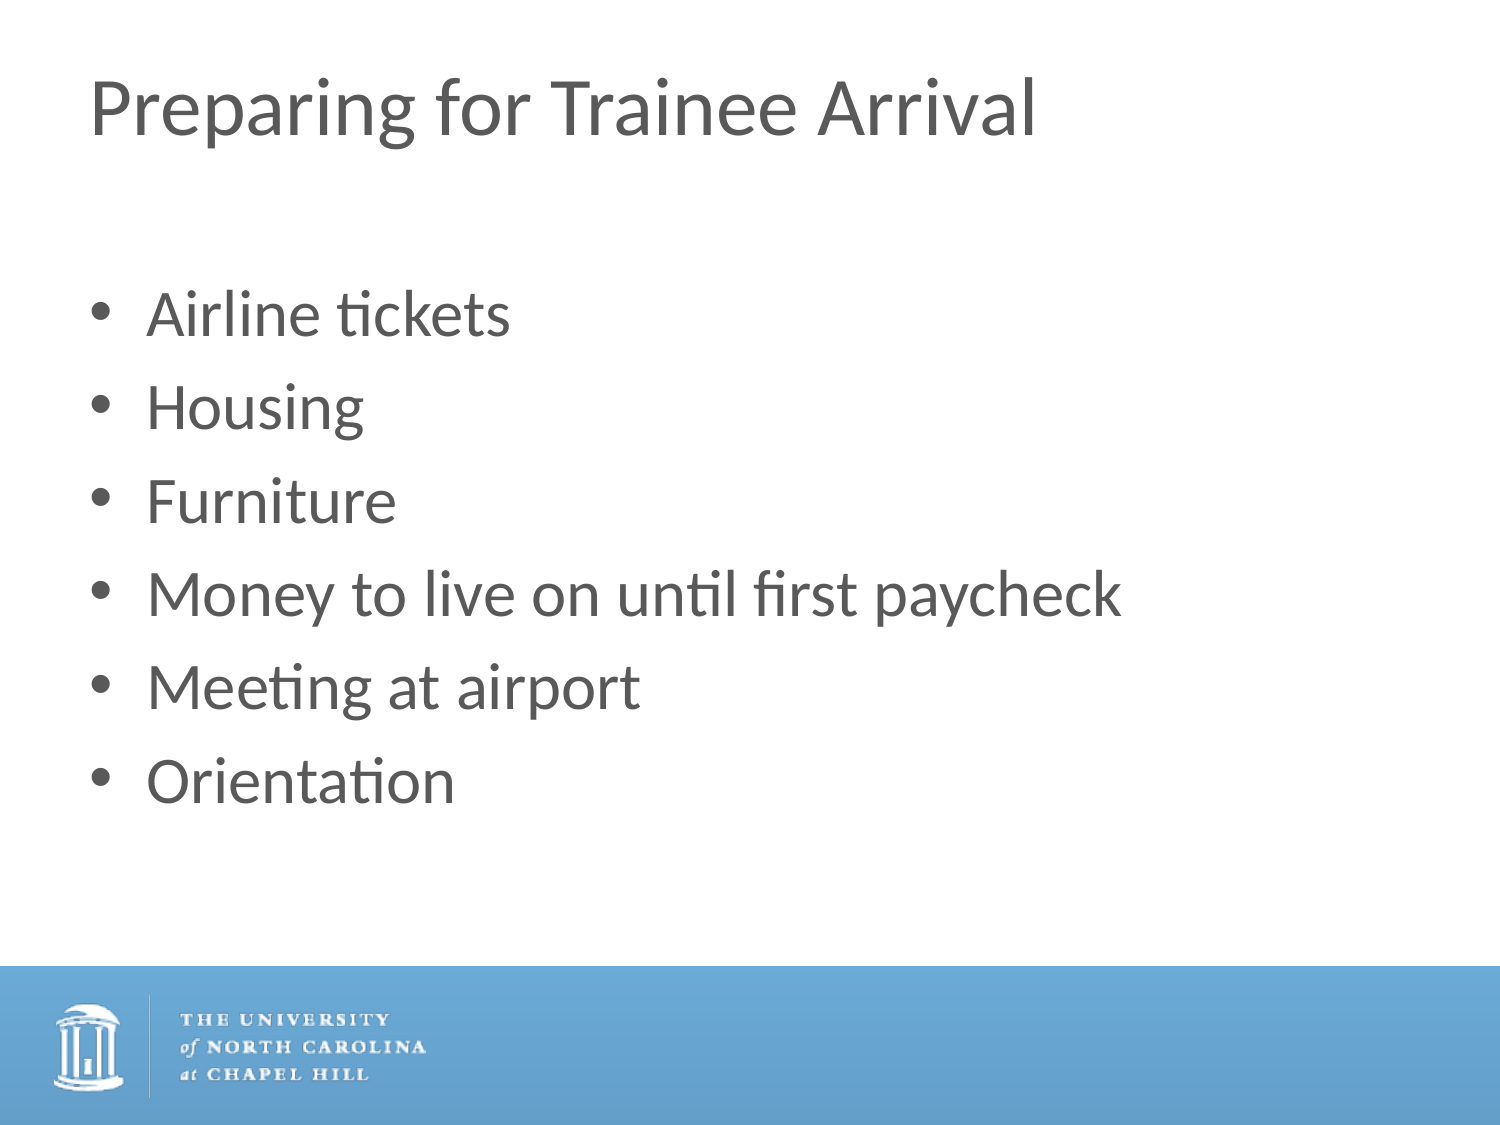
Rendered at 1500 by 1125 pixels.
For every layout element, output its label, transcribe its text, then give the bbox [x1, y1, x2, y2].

title Preparing for Trainee Arrival [75, 45, 1425, 233]
picture [54, 995, 426, 1098]
list Airline tickets Housing Furniture Money to live on until first paycheck Meeting at airport Orientation [75, 262, 1425, 933]
